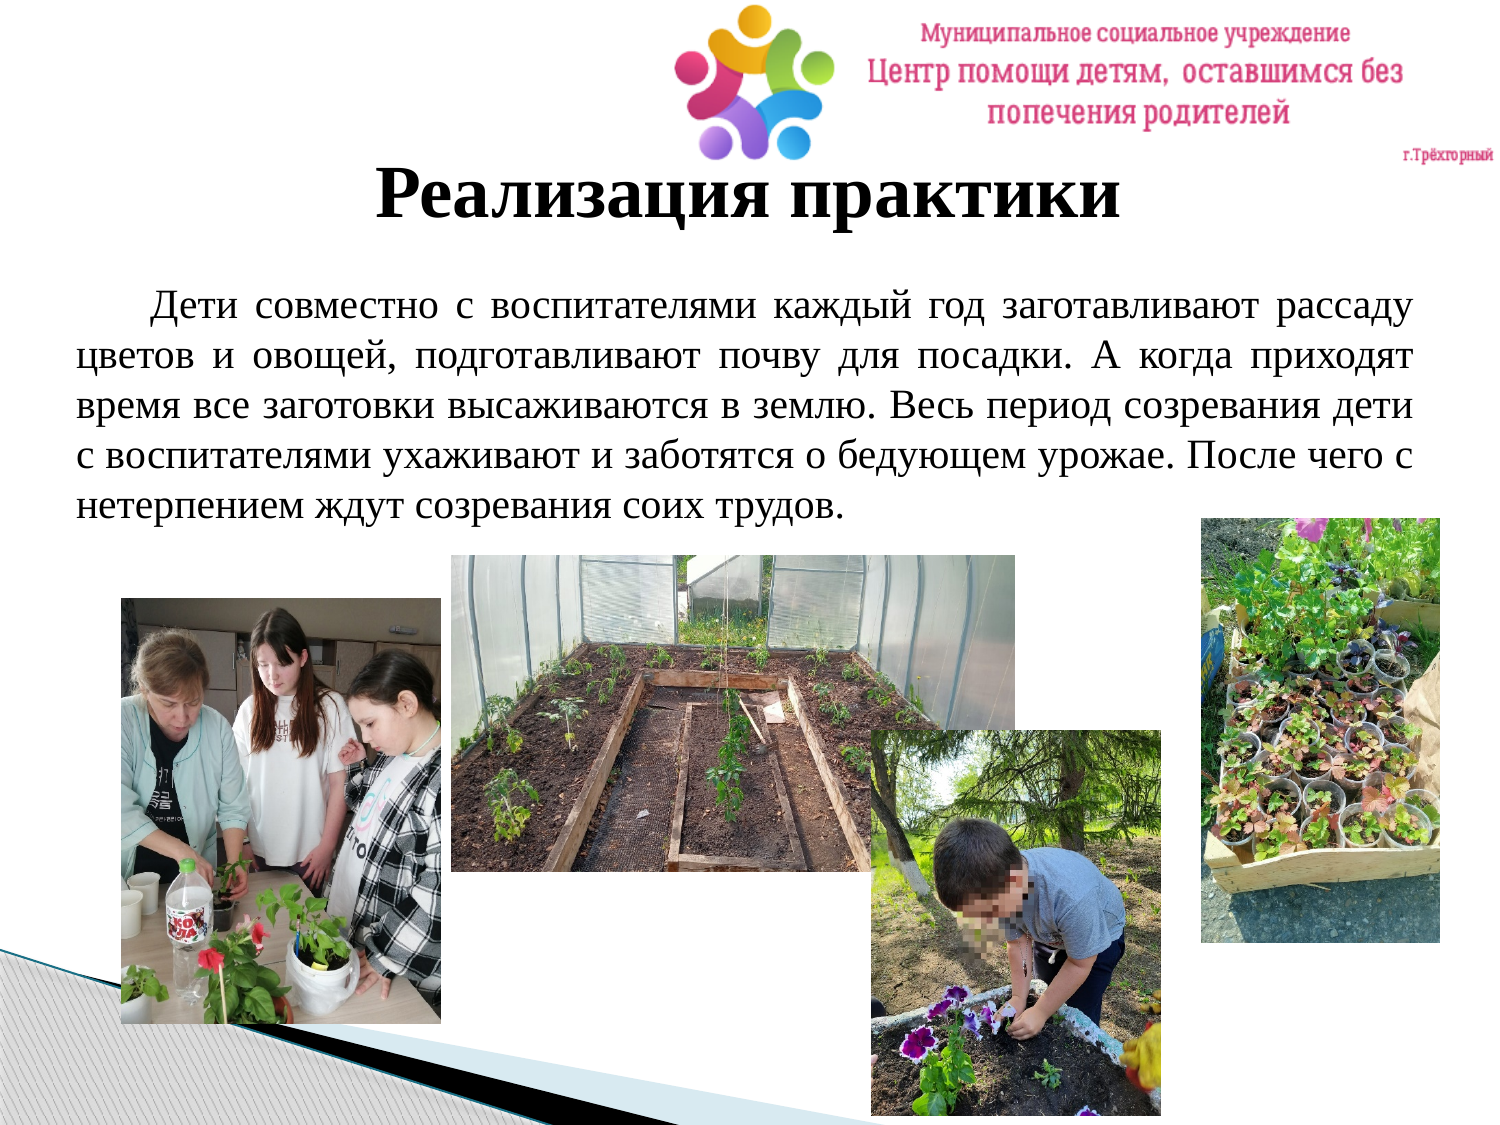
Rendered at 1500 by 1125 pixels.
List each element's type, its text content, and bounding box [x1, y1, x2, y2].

picture [1201, 518, 1441, 943]
picture [659, 0, 1500, 169]
picture [451, 554, 1161, 1117]
title Реализация практики [281, 93, 1217, 282]
picture [121, 598, 441, 1025]
list Дети совместно с воспитателями каждый год заготавливают рассаду цветов и овощей, подготавливают почву для посадки. А когда приходят время все заготовки высаживаются в землю. Весь период созревания дети с воспитателями ухаживают и заботятся о бедующем урожае. После чего с нетерпением ждут созревания соих трудов. [46, 269, 1429, 613]
